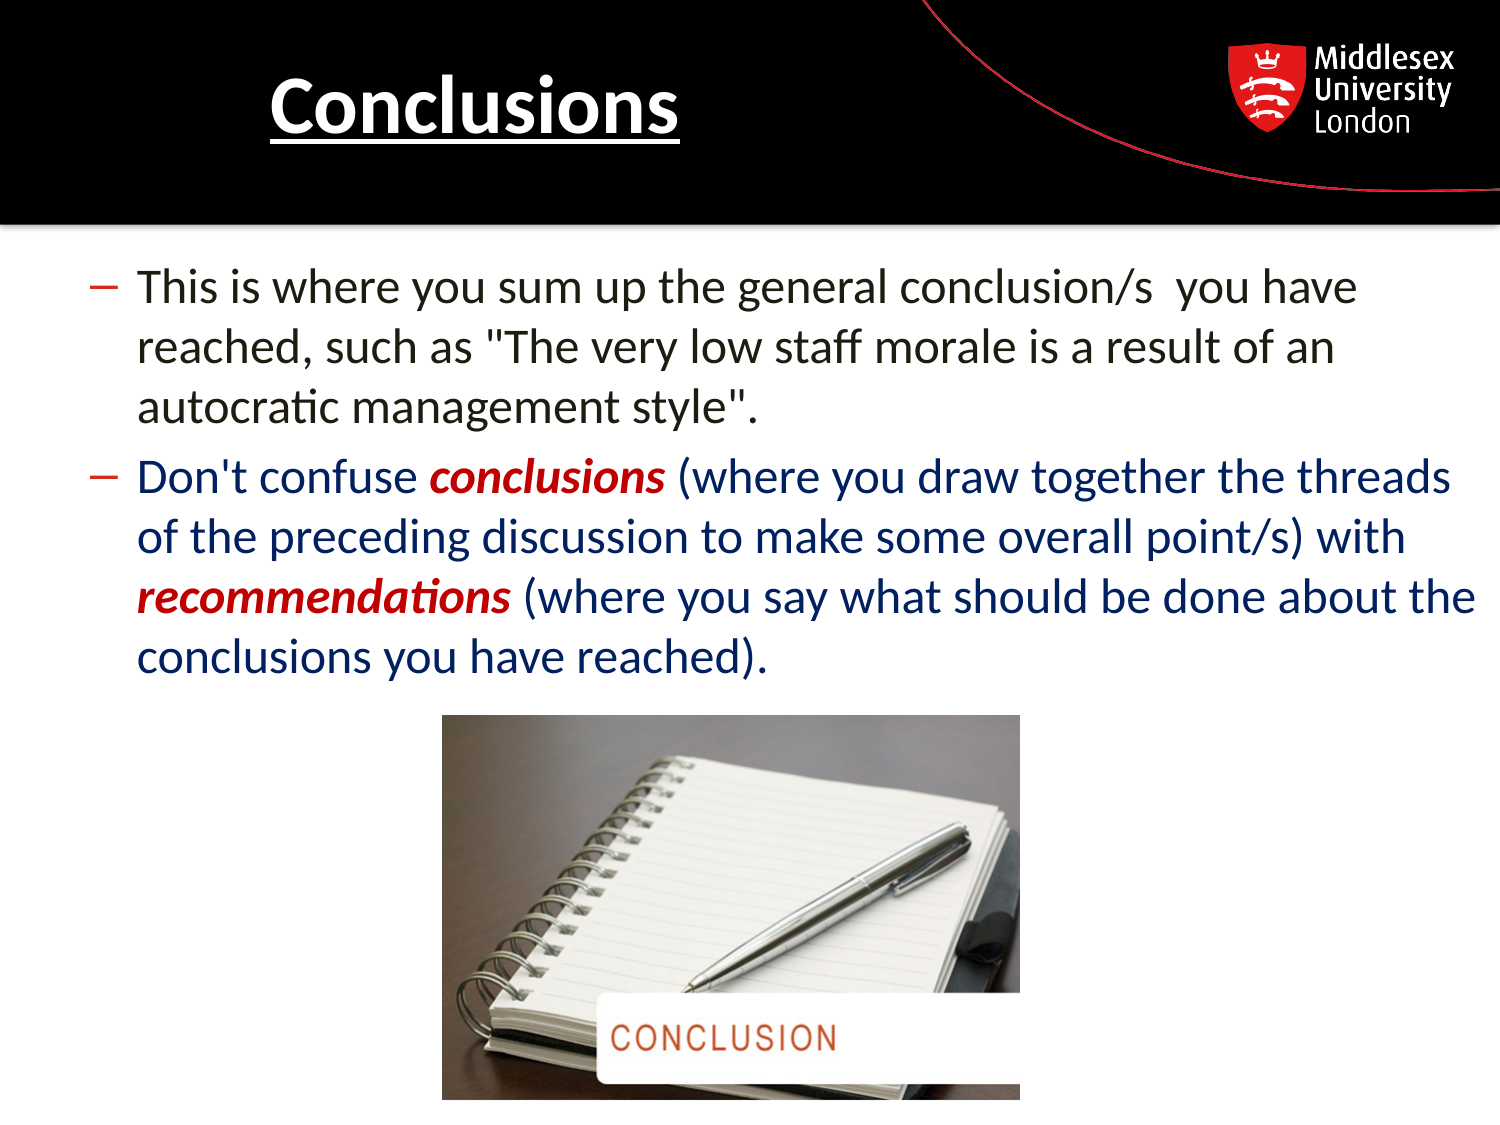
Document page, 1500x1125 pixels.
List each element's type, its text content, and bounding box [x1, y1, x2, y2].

list This is where you sum up the general conclusion/s you have reached, such as "The very low staff morale is a result of an autocratic management style". Don't confuse conclusions (where you draw together the threads of the preceding discussion to make some overall point/s) with recommendations (where you say what should be done about the conclusions you have reached). [0, 245, 1500, 1125]
picture [921, 0, 1500, 225]
picture [442, 715, 1021, 1102]
text_box Conclusions [0, 42, 1110, 184]
